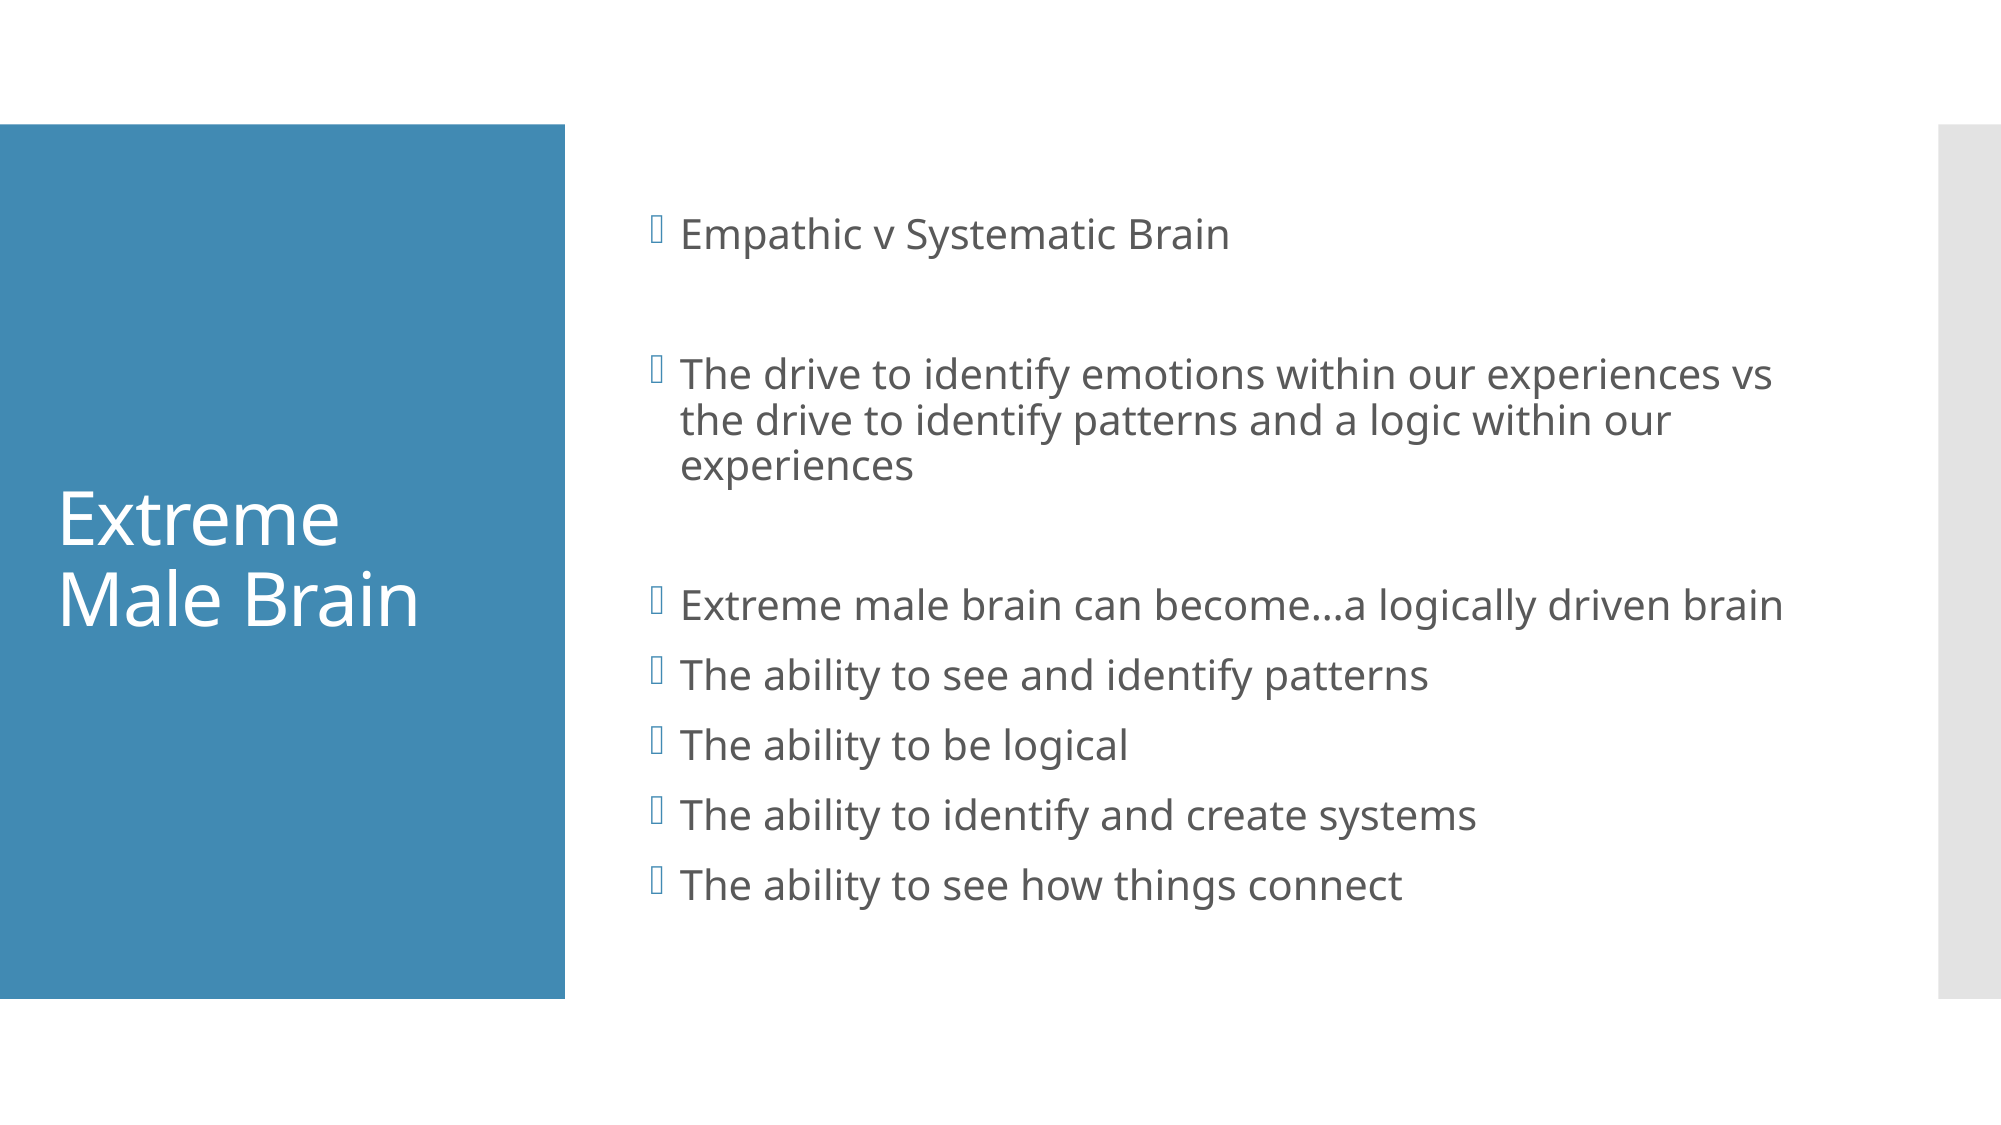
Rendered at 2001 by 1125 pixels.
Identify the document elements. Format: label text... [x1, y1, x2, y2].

list Empathic v Systematic Brain The drive to identify emotions within our experiences vs the drive to identify patterns and a logic within our experiences Extreme male brain can become…a logically driven brain The ability to see and identify patterns The ability to be logical The ability to identify and create systems The ability to see how things connect [634, 141, 1835, 982]
title Extreme Male Brain [41, 184, 525, 940]
